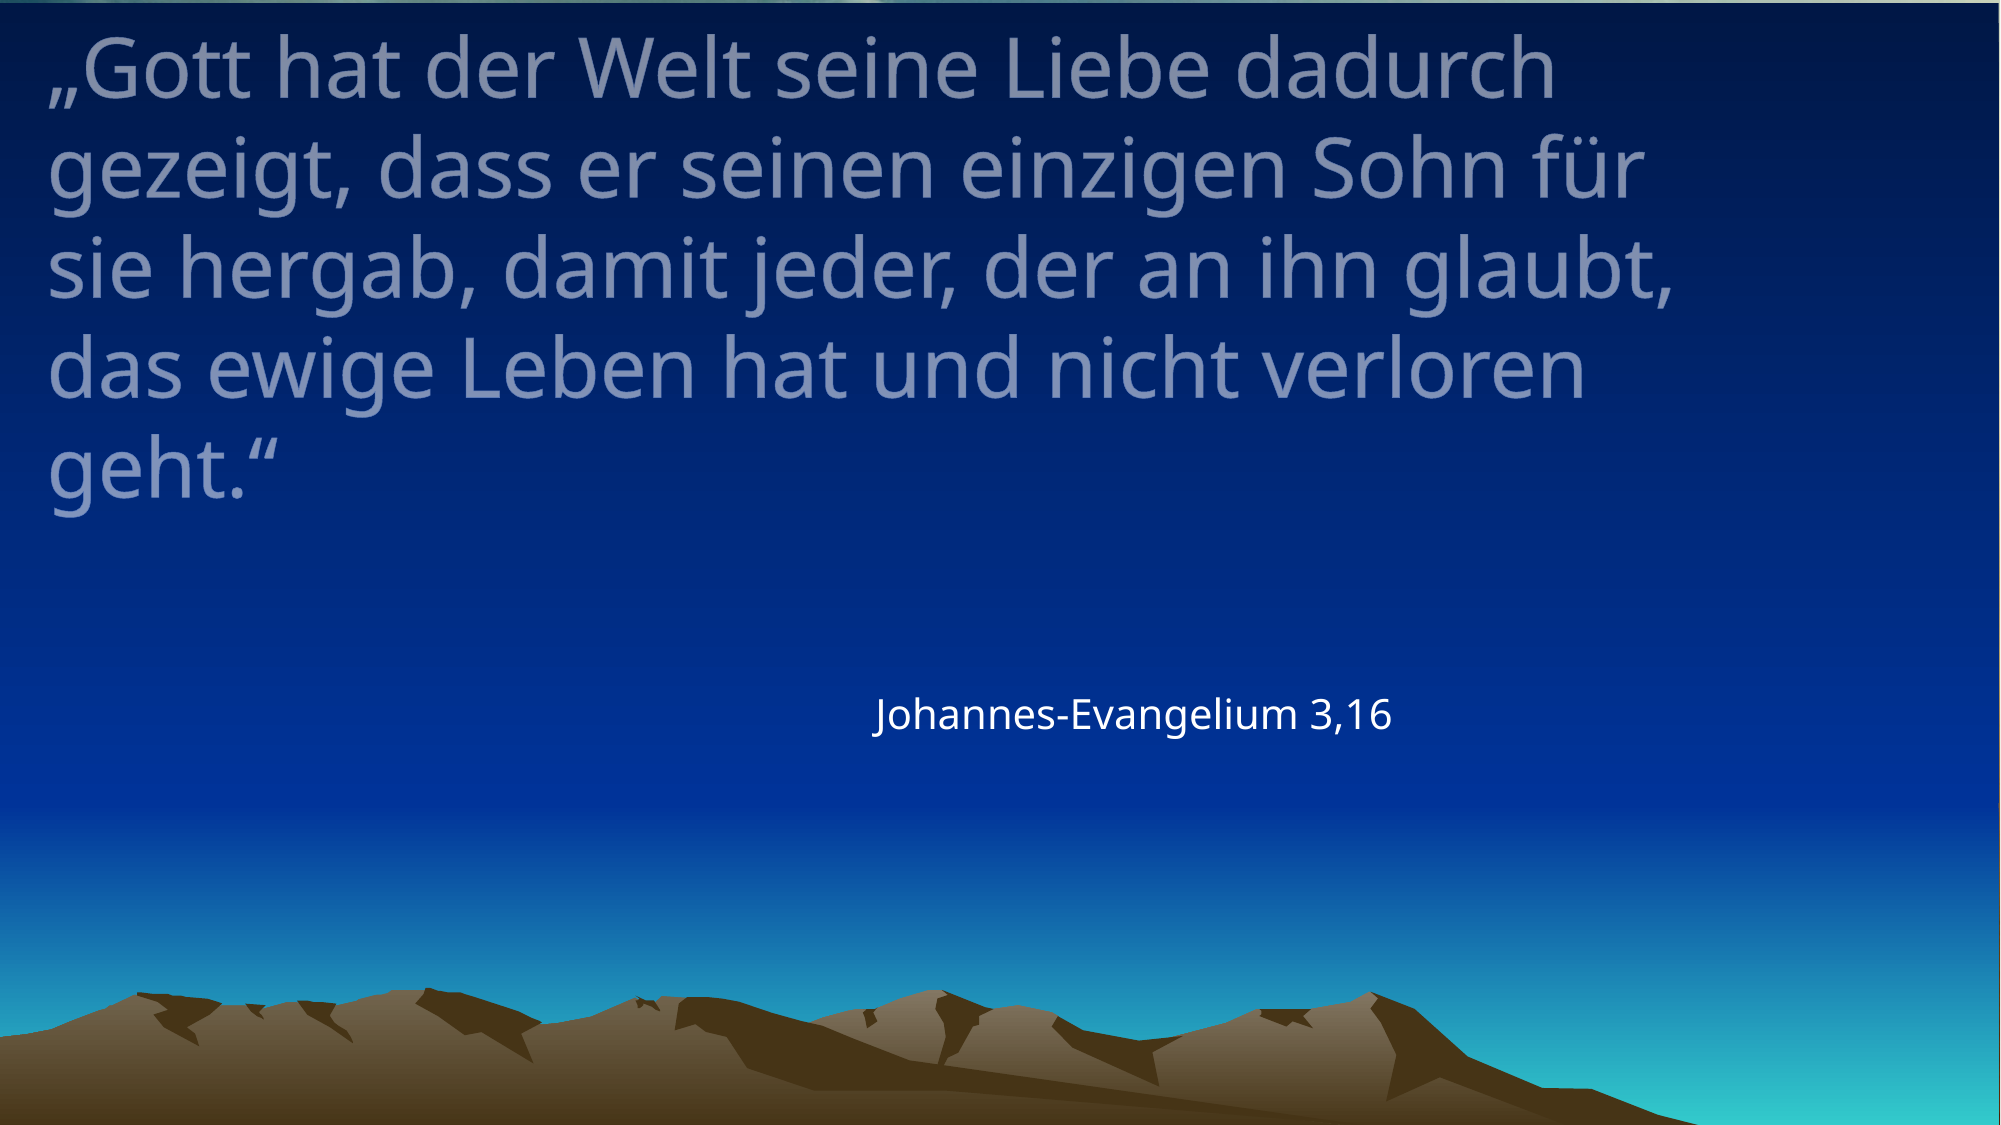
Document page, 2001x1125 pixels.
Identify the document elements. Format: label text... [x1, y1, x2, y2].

subtitle Johannes-Evangelium 3,16 [723, 680, 1409, 1125]
picture [0, 0, 2001, 1125]
title „Gott hat der Welt seine Liebe dadurch gezeigt, dass er seinen einzigen Sohn für sie hergab, damit jeder, der an ihn glaubt, das ewige Leben hat und nicht verloren geht.“ [31, 6, 1709, 522]
